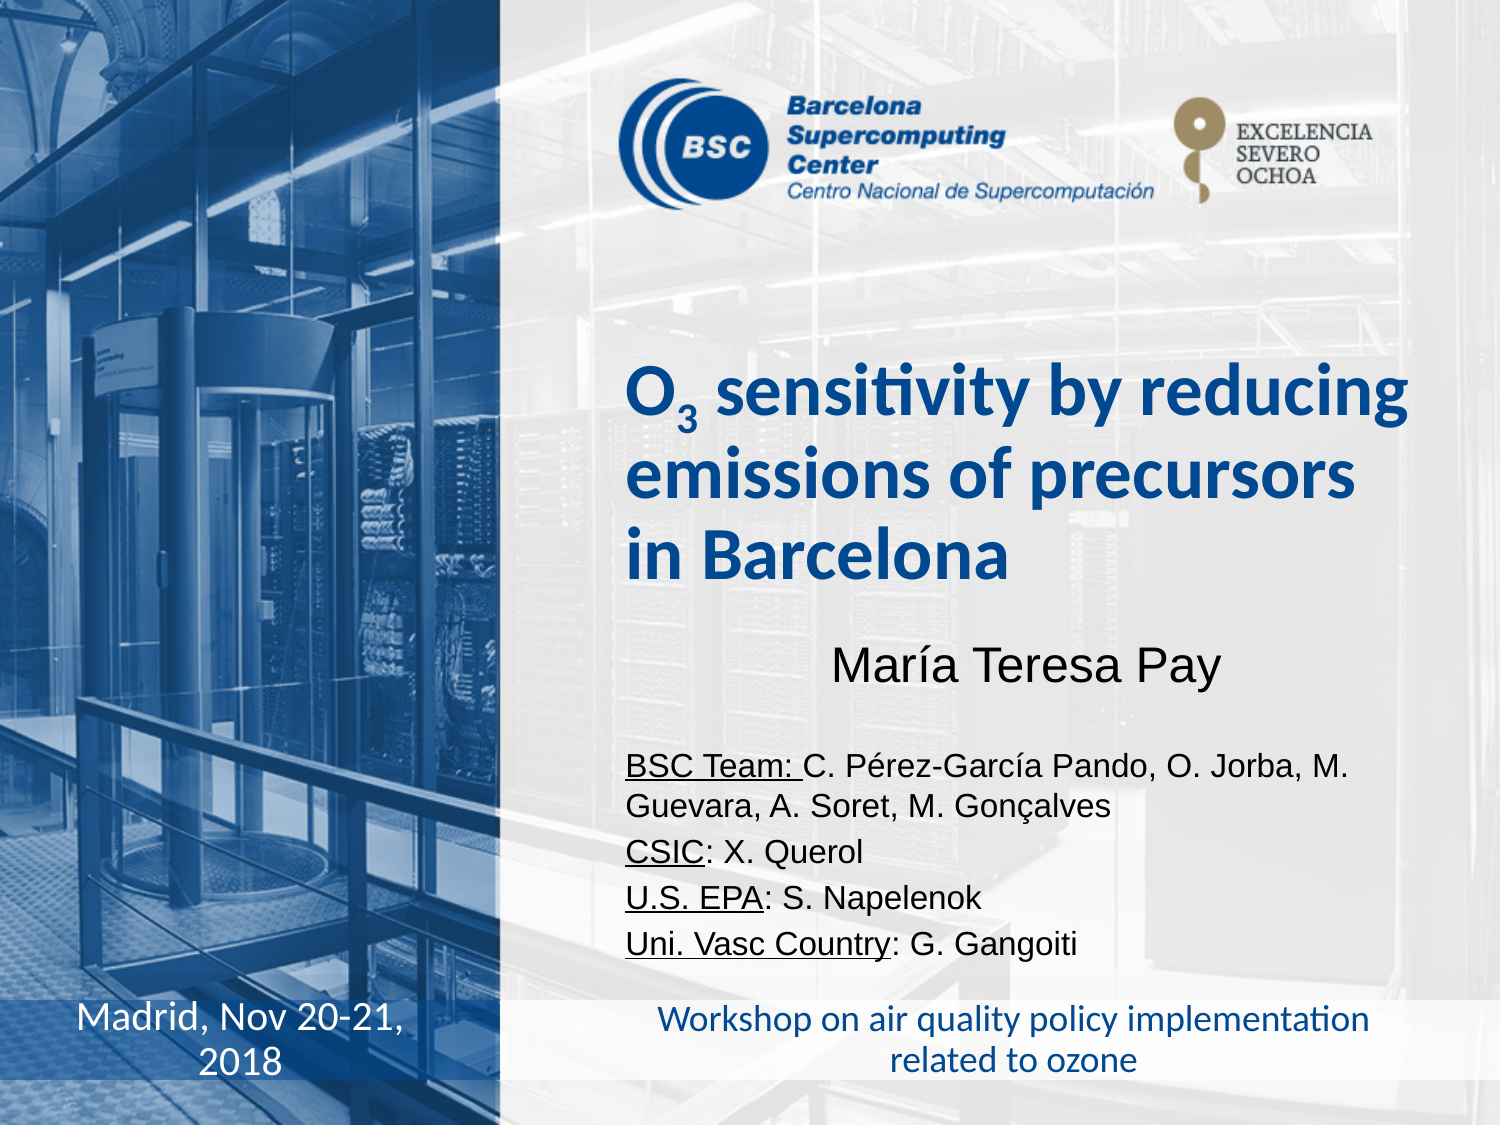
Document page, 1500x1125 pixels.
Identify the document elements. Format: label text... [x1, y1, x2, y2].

title O3 sensitivity by reducing emissions of precursors in Barcelona [610, 267, 1436, 628]
list Workshop on air quality policy implementation related to ozone [593, 999, 1435, 1080]
subtitle María Teresa Pay BSC Team: C. Pérez-García Pando, O. Jorba, M. Guevara, A. Soret, M. Gonçalves CSIC: X. Querol U.S. EPA: S. Napelenok Uni. Vasc Country: G. Gangoiti [610, 628, 1457, 967]
list Madrid, Nov 20-21, 2018 [40, 999, 441, 1080]
picture [0, 0, 1500, 1125]
